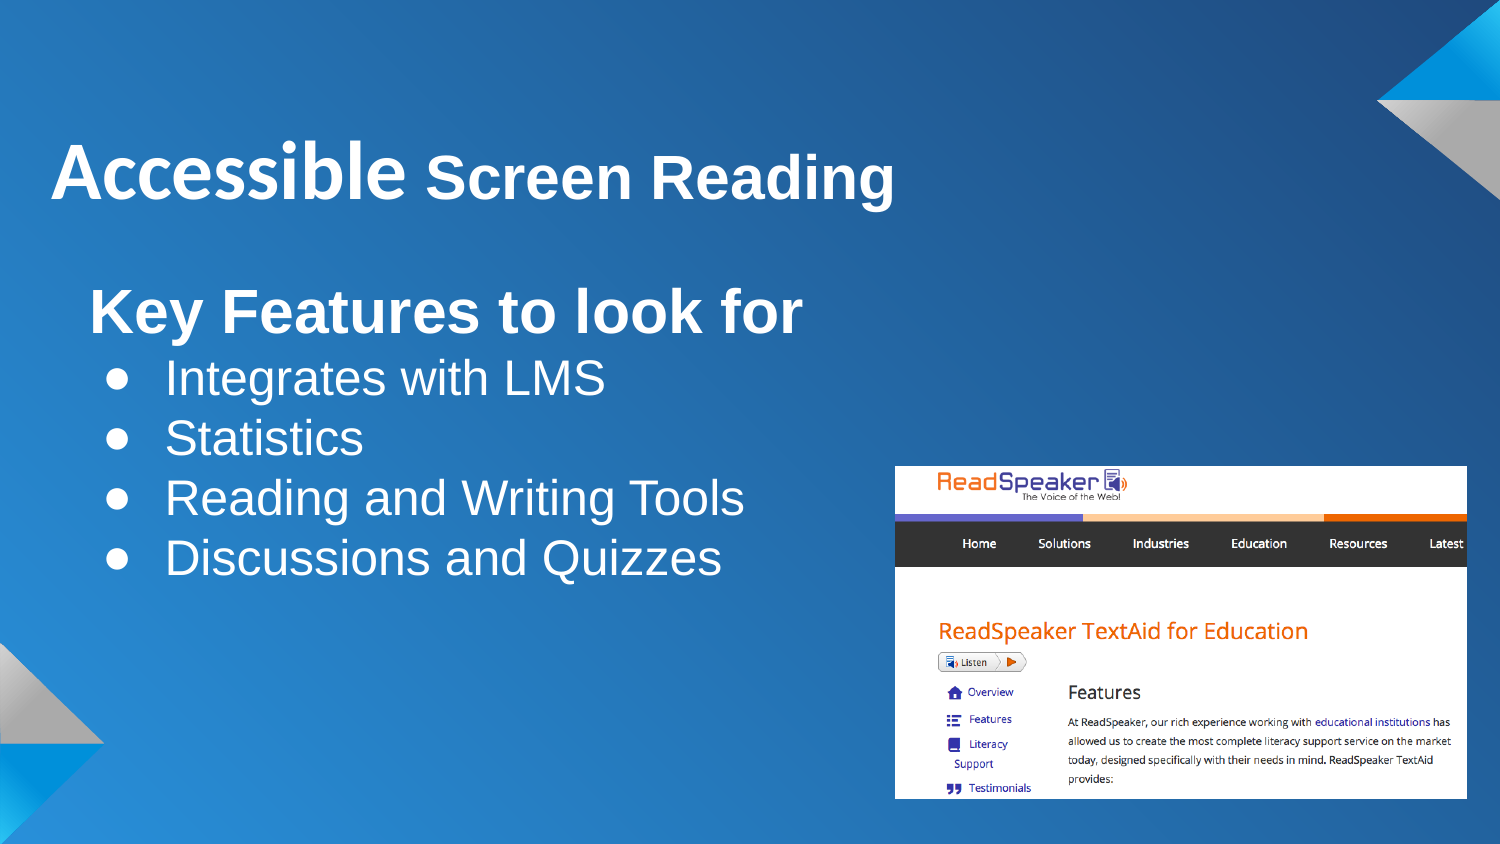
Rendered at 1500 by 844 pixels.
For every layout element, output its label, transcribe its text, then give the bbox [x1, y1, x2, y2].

title Accessible Screen Reading [45, 109, 1182, 189]
picture [895, 466, 1468, 799]
subtitle Key Features to look for Integrates with LMS Statistics Reading and Writing Tools Discussions and Quizzes [82, 264, 1221, 325]
